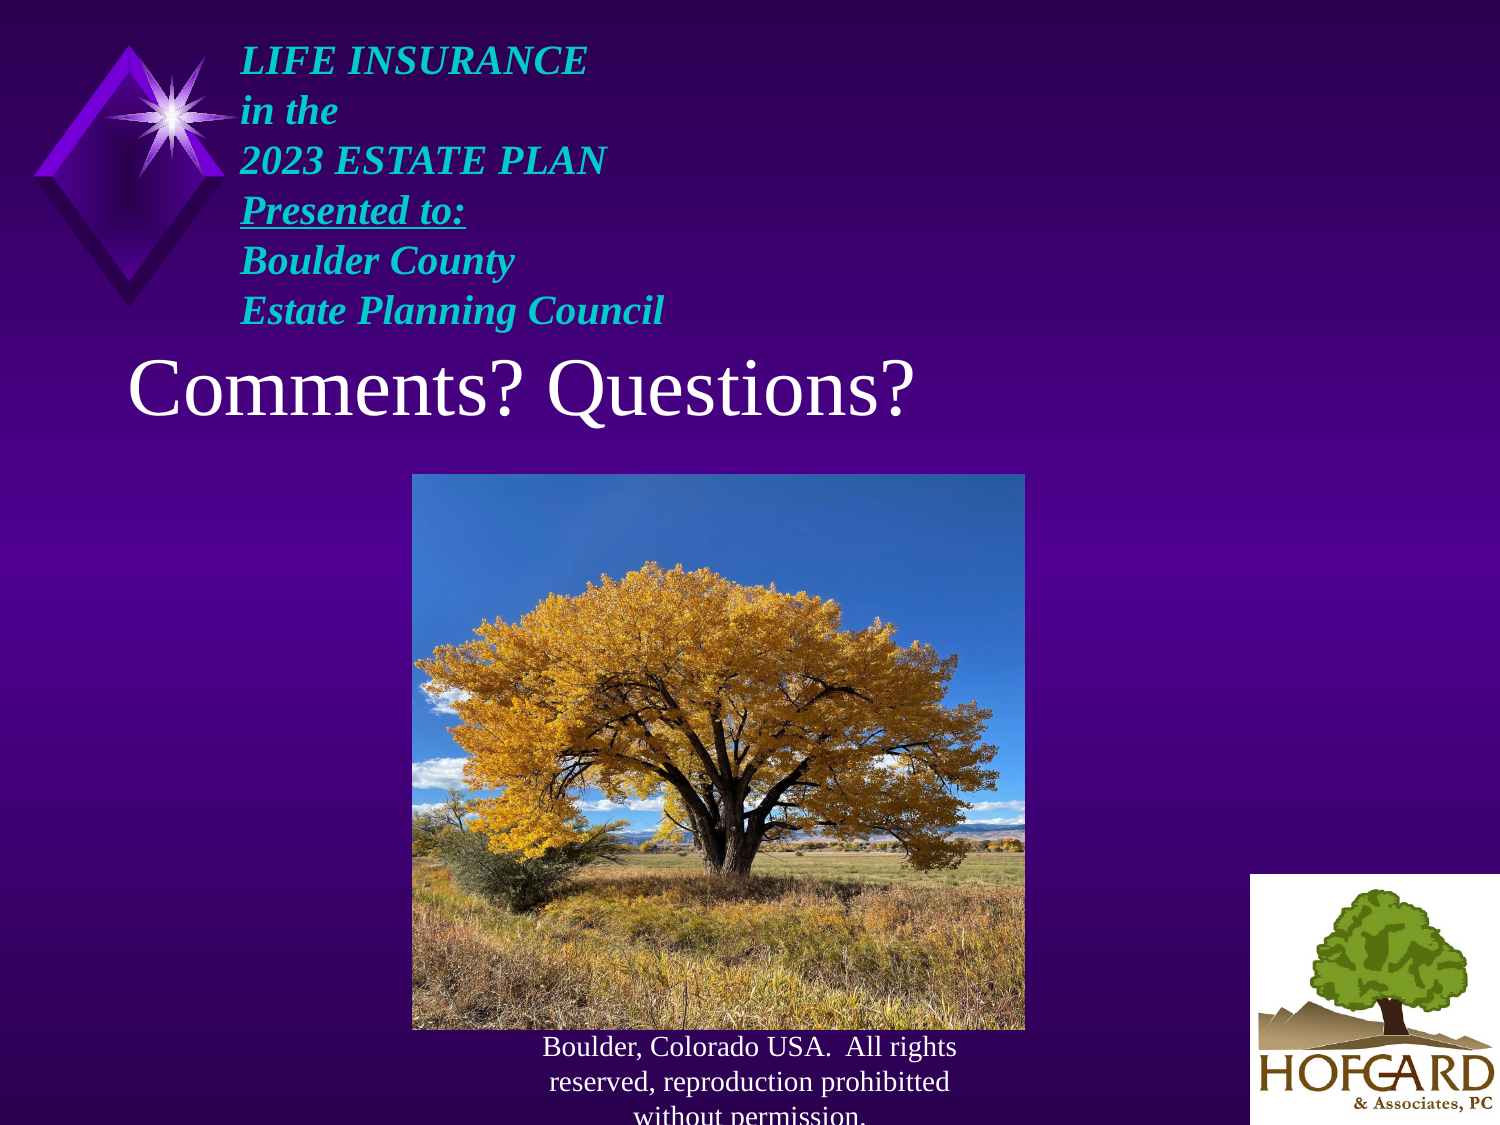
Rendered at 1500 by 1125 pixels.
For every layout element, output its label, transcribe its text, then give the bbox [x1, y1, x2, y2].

title LIFE INSURANCE in the 2023 ESTATE PLAN Presented to: Boulder County Estate Planning Council [225, 78, 1388, 288]
footer (c) 2023 Hofgard & Associates, P.C. Boulder, Colorado USA. All rights reserved, reproduction prohibitted without permission. [512, 1030, 988, 1100]
picture [412, 474, 1025, 1030]
list Comments? Questions? [112, 324, 1388, 1000]
picture [1249, 874, 1500, 1125]
